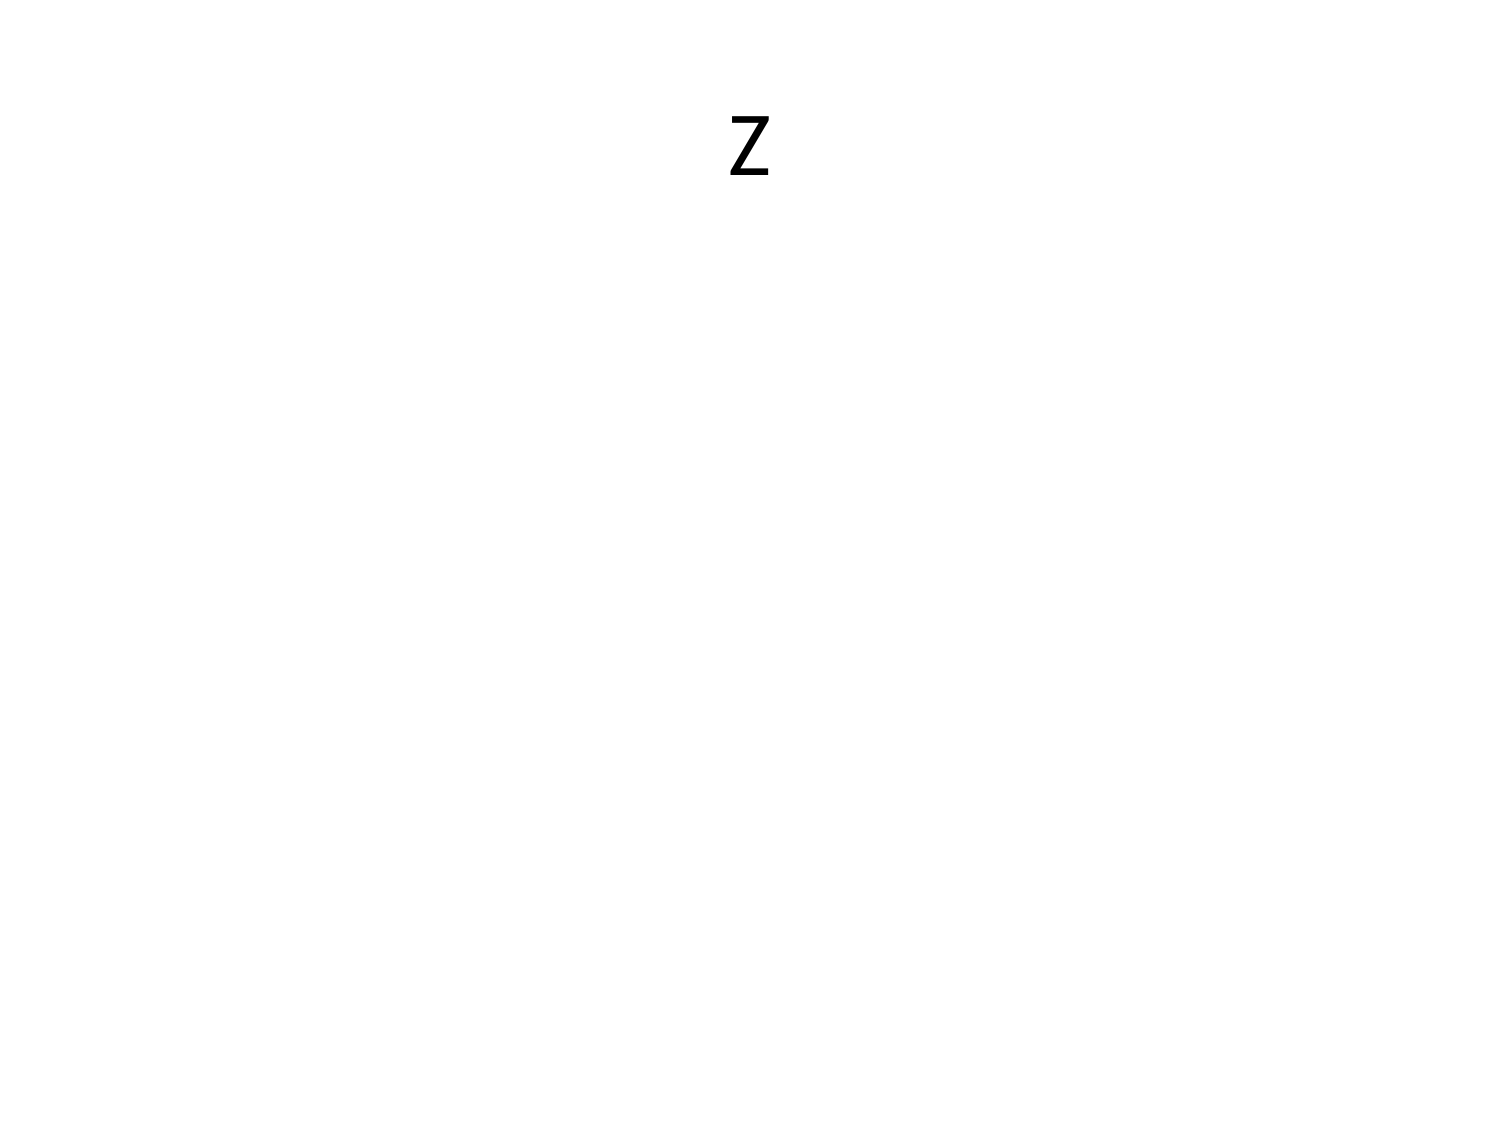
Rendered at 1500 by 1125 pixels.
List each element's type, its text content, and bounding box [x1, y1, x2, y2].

title Z [75, 45, 1425, 233]
